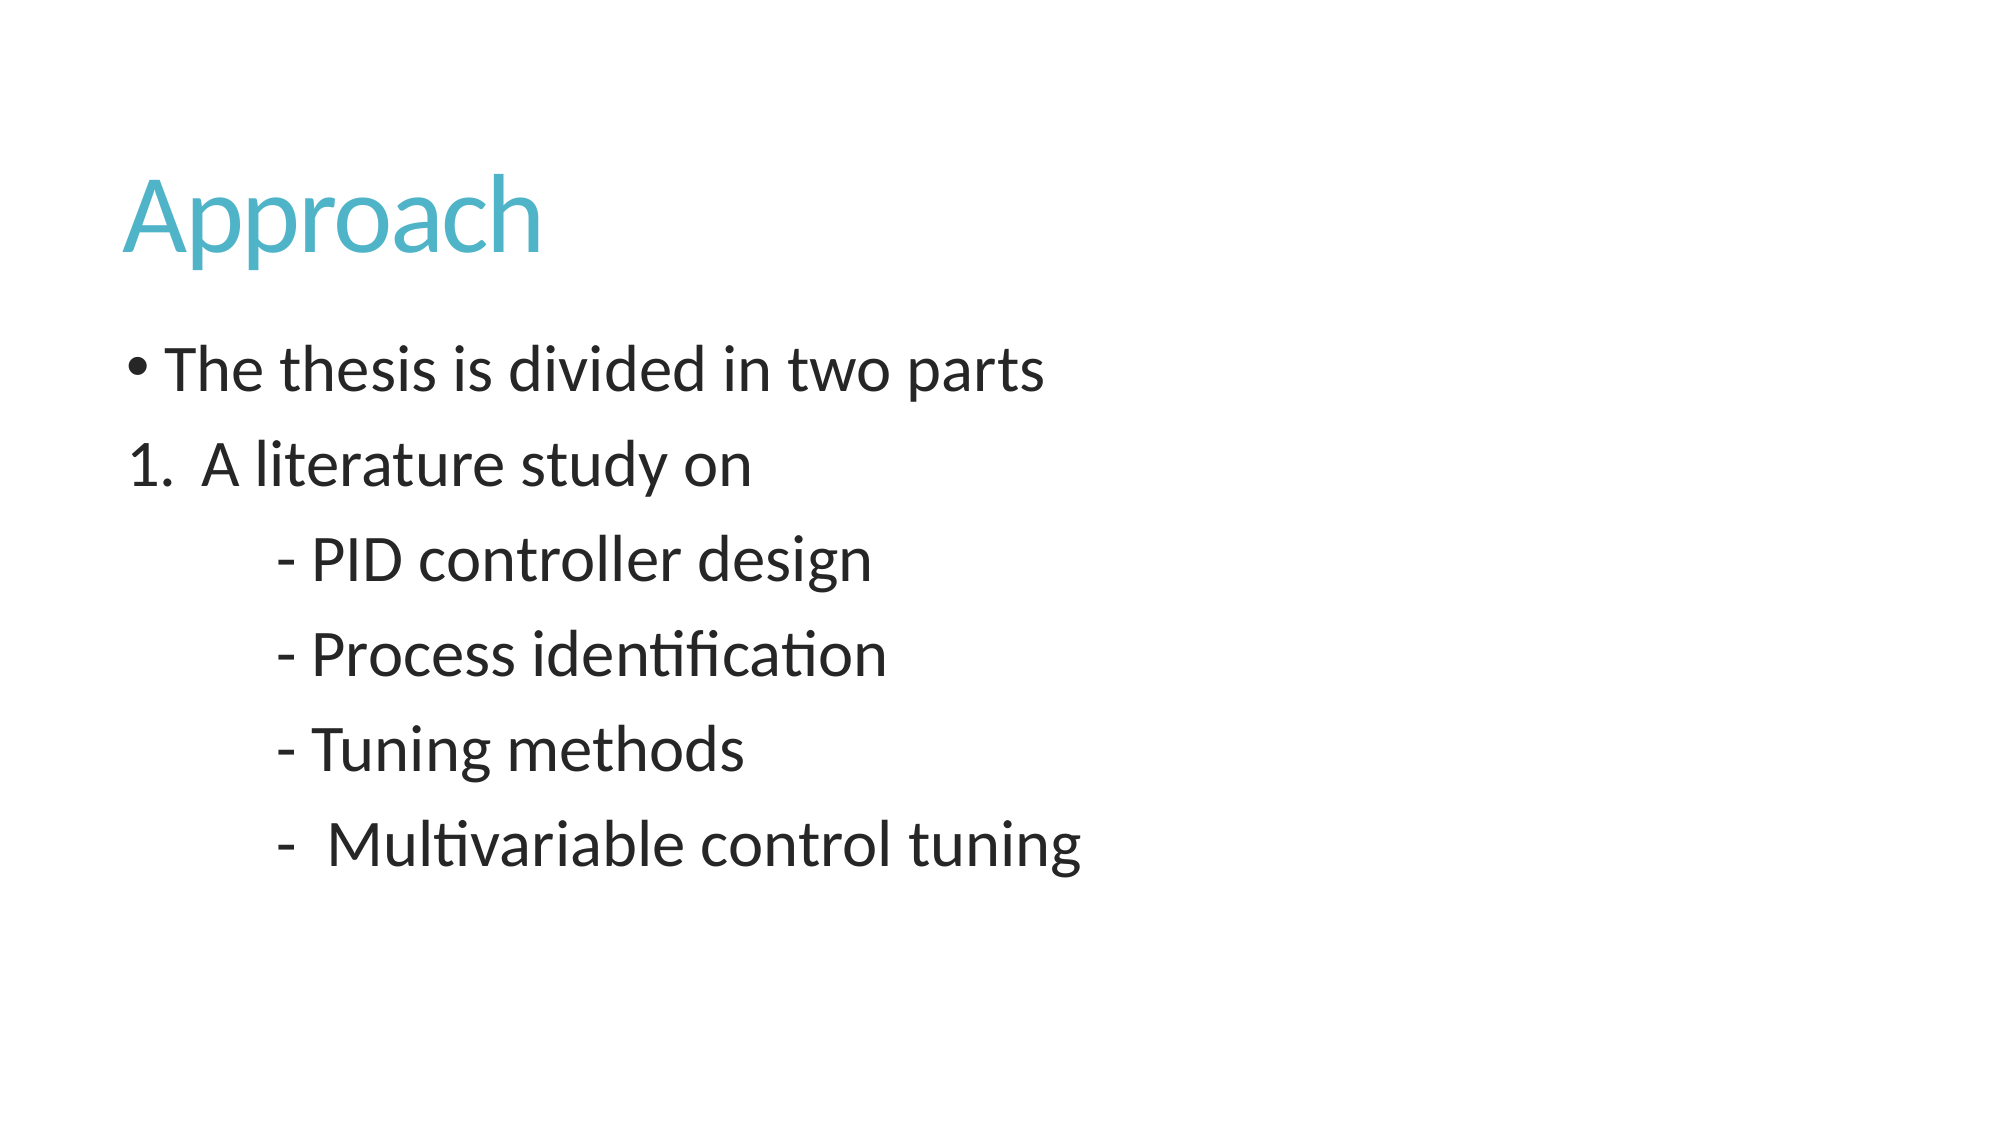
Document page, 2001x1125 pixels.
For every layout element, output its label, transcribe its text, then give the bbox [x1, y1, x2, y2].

list The thesis is divided in two parts A literature study on - PID controller design - Process identification - Tuning methods - Multivariable control tuning [111, 329, 1876, 948]
title Approach [107, 81, 1875, 354]
